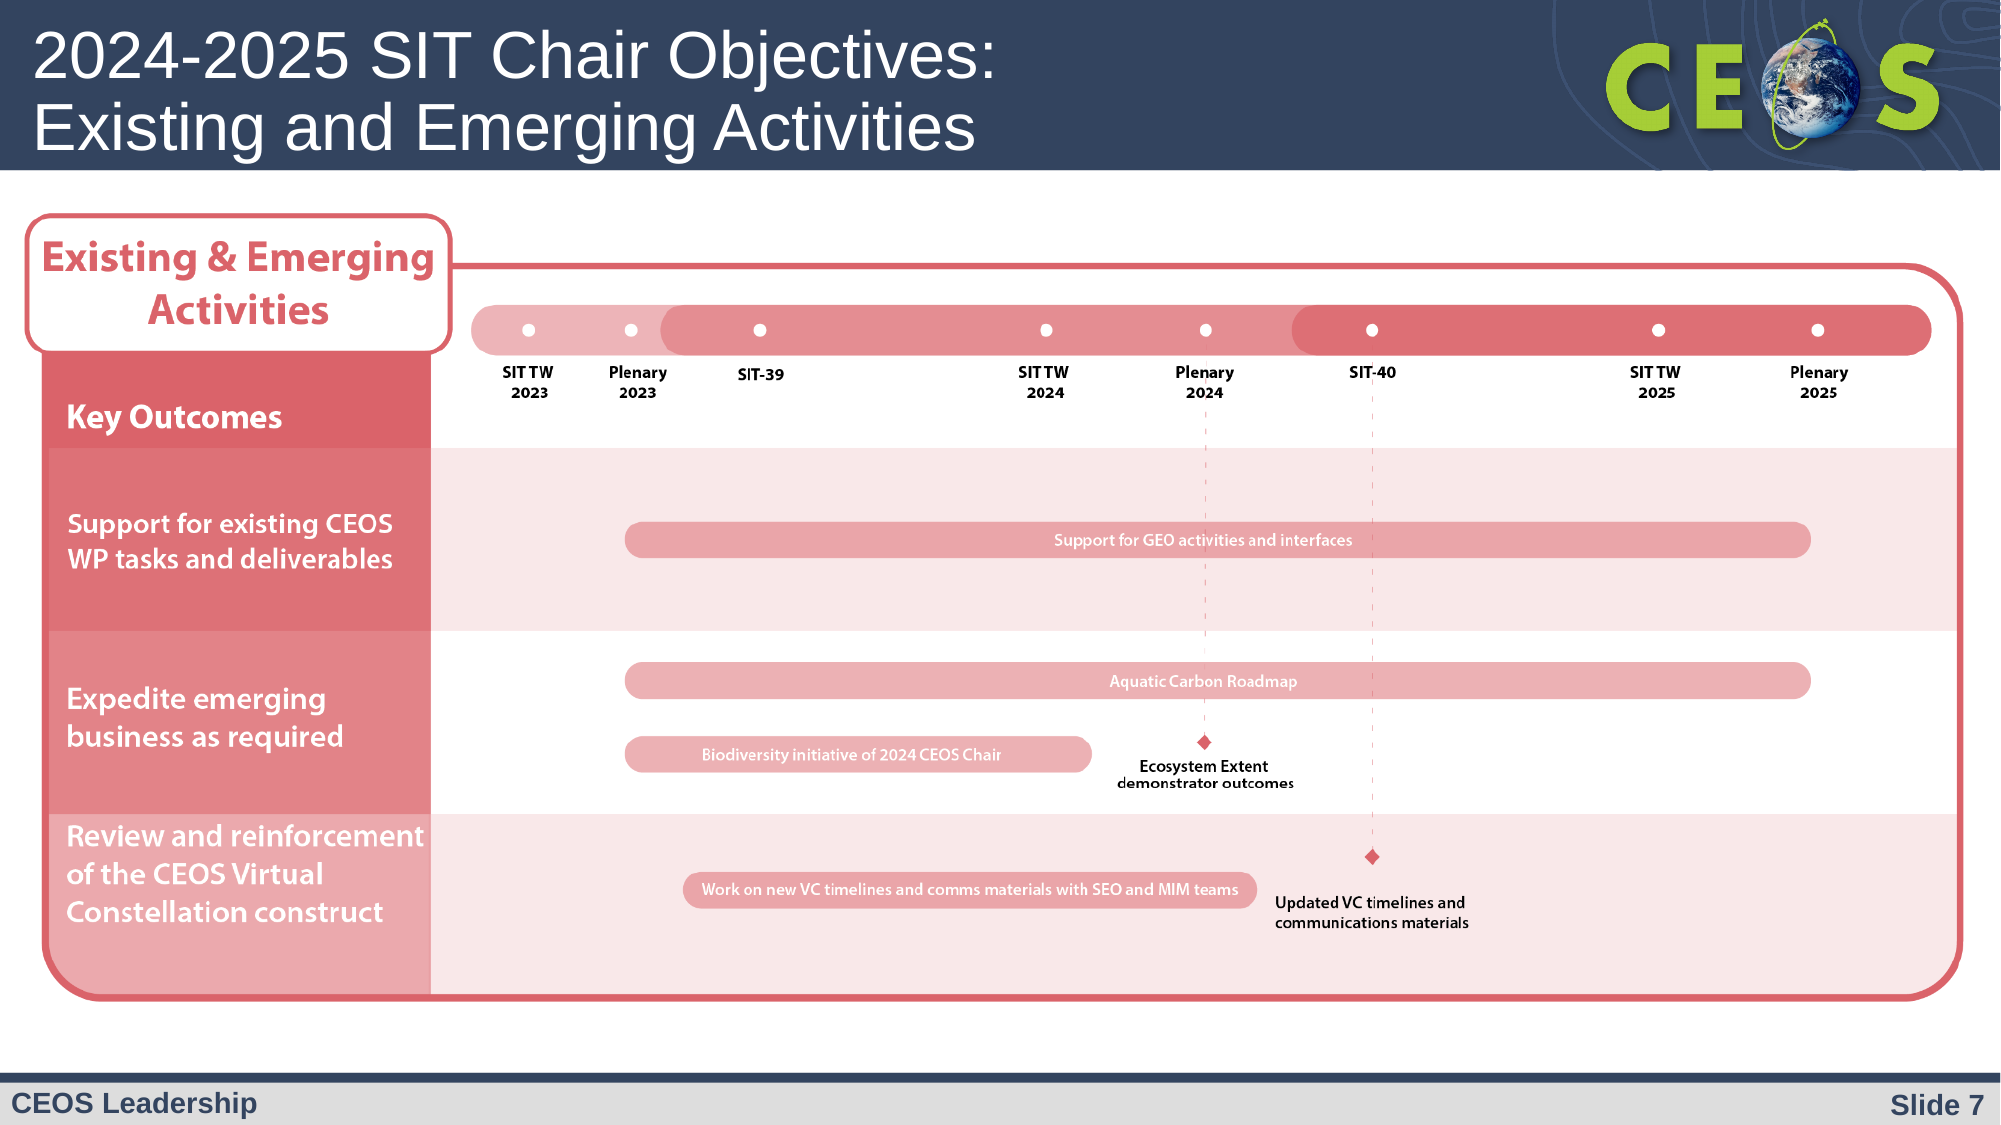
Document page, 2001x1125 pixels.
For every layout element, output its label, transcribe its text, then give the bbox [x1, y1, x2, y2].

picture [0, 175, 2000, 1048]
title 2024-2025 SIT Chair Objectives: Existing and Emerging Activities [17, 13, 1558, 142]
picture [1606, 18, 1939, 150]
